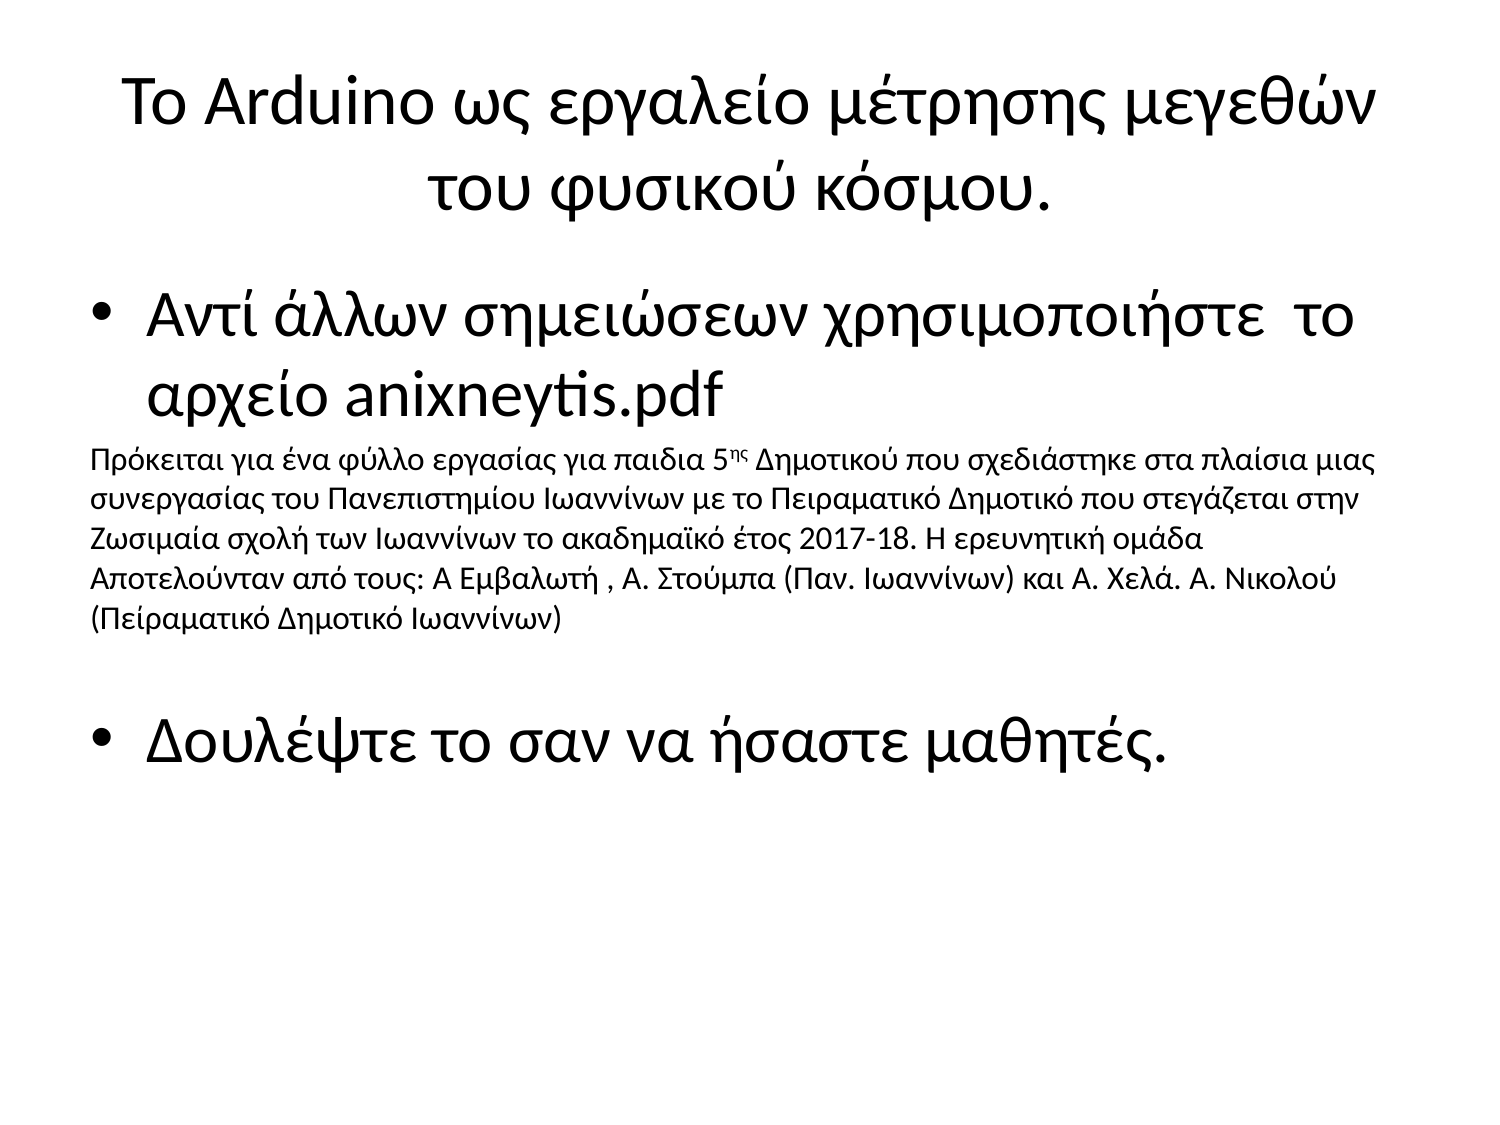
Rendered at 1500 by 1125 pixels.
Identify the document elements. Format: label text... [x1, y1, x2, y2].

list Αντί άλλων σημειώσεων χρησιμοποιήστε το αρχείο anixneytis.pdf Πρόκειται για ένα φύλλο εργασίας για παιδια 5ης Δημοτικού που σχεδιάστηκε στα πλαίσια μιας συνεργασίας του Πανεπιστημίου Ιωαννίνων με το Πειραματικό Δημοτικό που στεγάζεται στην Ζωσιμαία σχολή των Ιωαννίνων το ακαδημαϊκό έτος 2017-18. Η ερευνητική ομάδα Αποτελούνταν από τους: Α Εμβαλωτή , Α. Στούμπα (Παν. Ιωαννίνων) και Α. Χελά. Α. Νικολού (Πείραματικό Δημοτικό Ιωαννίνων) Δουλέψτε το σαν να ήσαστε μαθητές. [75, 262, 1425, 1005]
title Το Αrduino ως εργαλείο μέτρησης μεγεθών του φυσικού κόσμου. [75, 45, 1425, 233]
